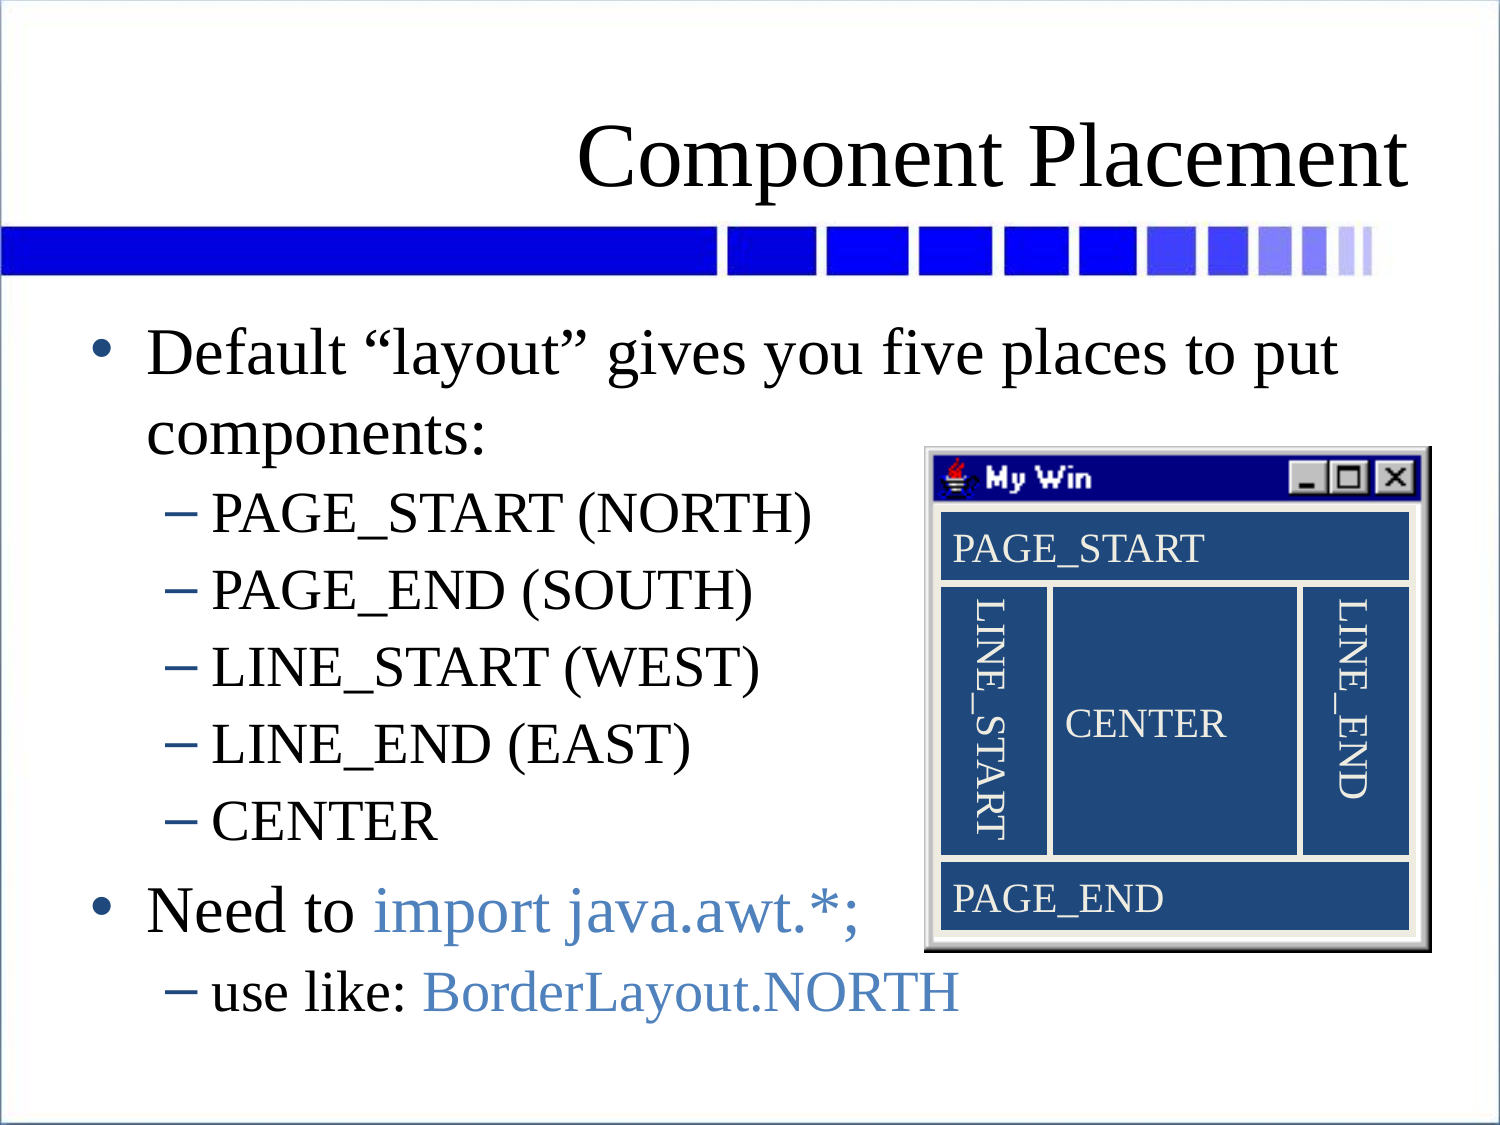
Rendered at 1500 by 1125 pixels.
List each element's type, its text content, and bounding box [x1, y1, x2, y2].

list Default “layout” gives you five places to put components: PAGE_START (NORTH) PAGE_END (SOUTH) LINE_START (WEST) LINE_END (EAST) CENTER Need to import java.awt.*; use like: BorderLayout.NORTH [74, 299, 1426, 1063]
title Component Placement [74, 44, 1426, 213]
picture [0, 0, 1500, 1125]
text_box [924, 445, 1432, 953]
